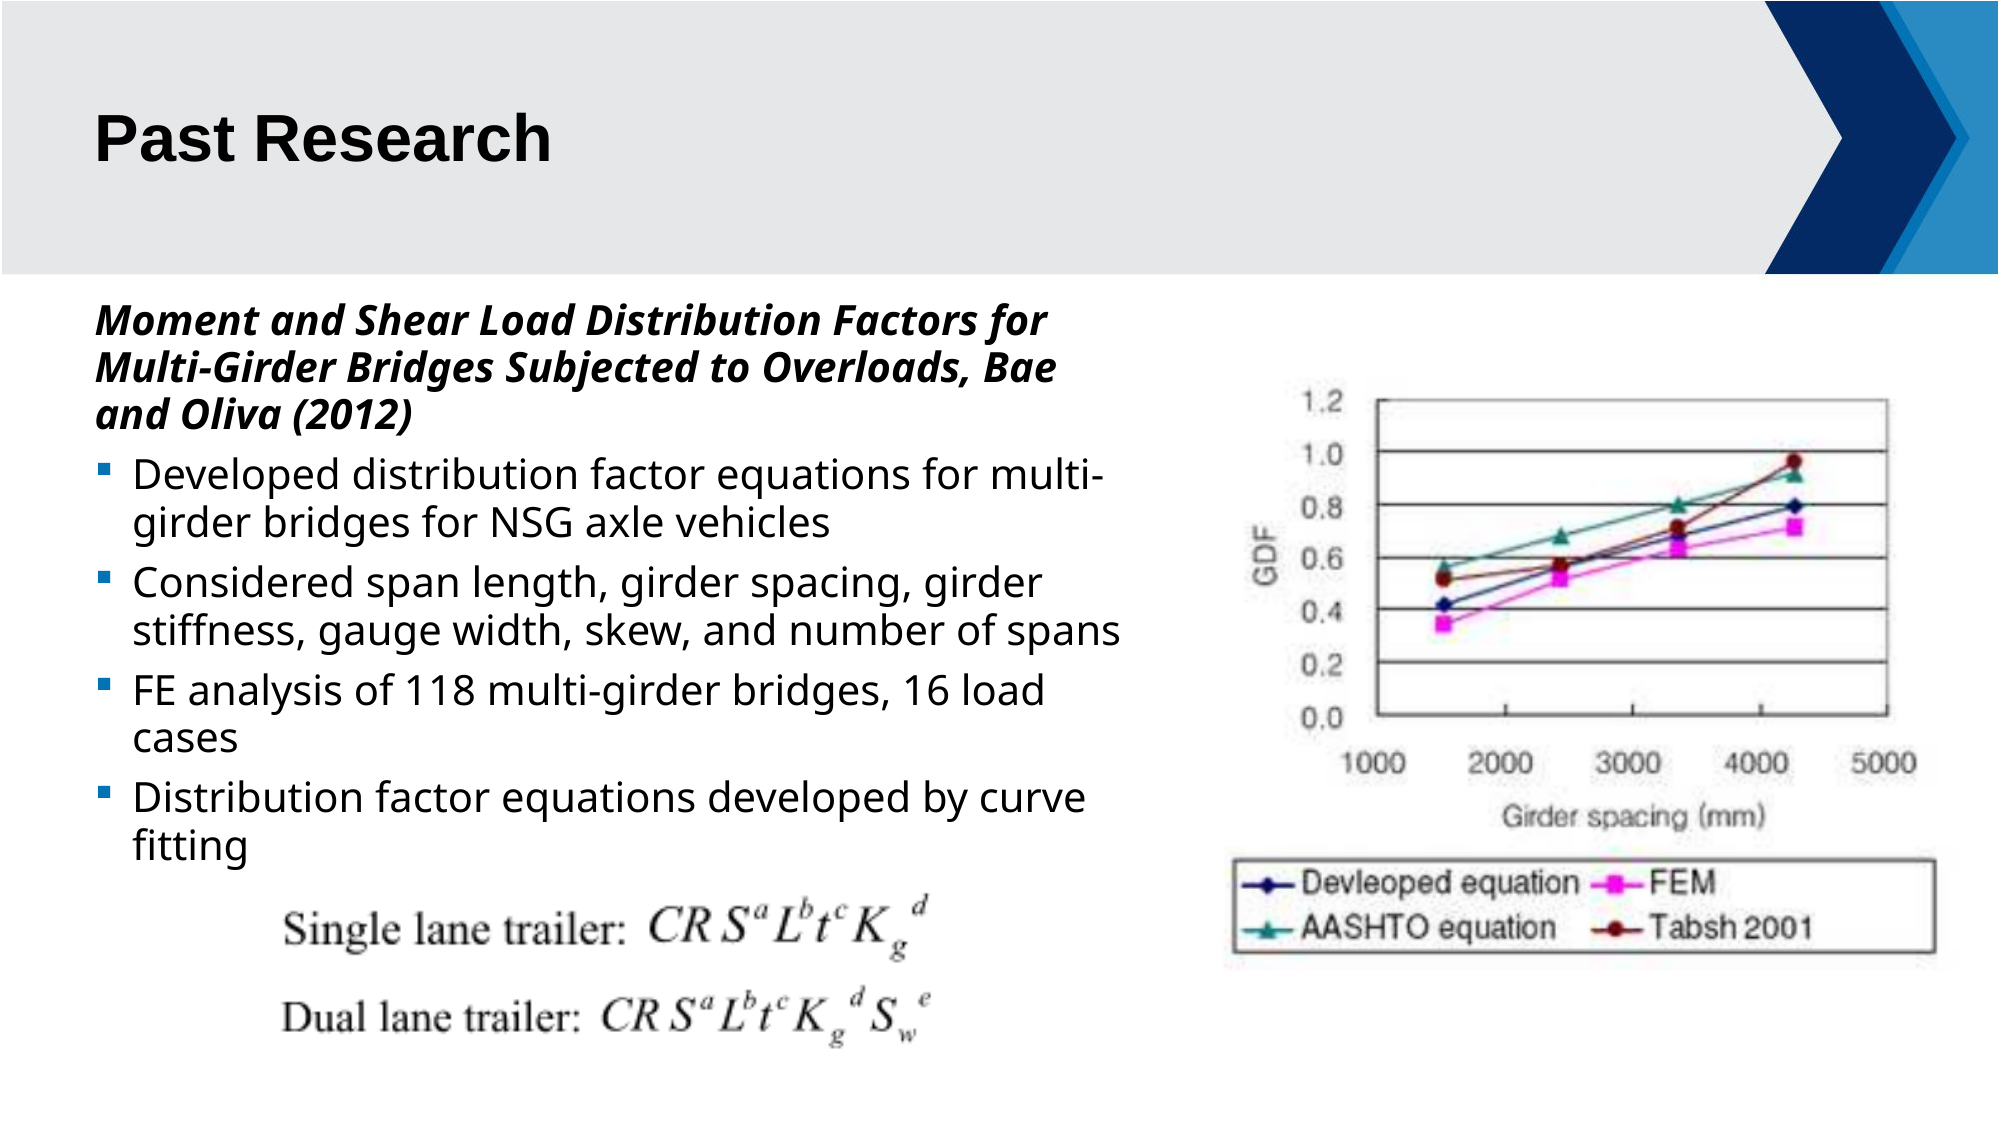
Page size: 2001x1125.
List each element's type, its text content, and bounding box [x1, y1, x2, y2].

list Moment and Shear Load Distribution Factors for Multi-Girder Bridges Subjected to Overloads, Bae and Oliva (2012) Developed distribution factor equations for multi-girder bridges for NSG axle vehicles Considered span length, girder spacing, girder stiffness, gauge width, skew, and number of spans FE analysis of 118 multi-girder bridges, 16 load cases Distribution factor equations developed by curve fitting [79, 289, 1146, 954]
picture [2, 1, 1998, 1124]
title Past Research [79, 99, 1805, 180]
